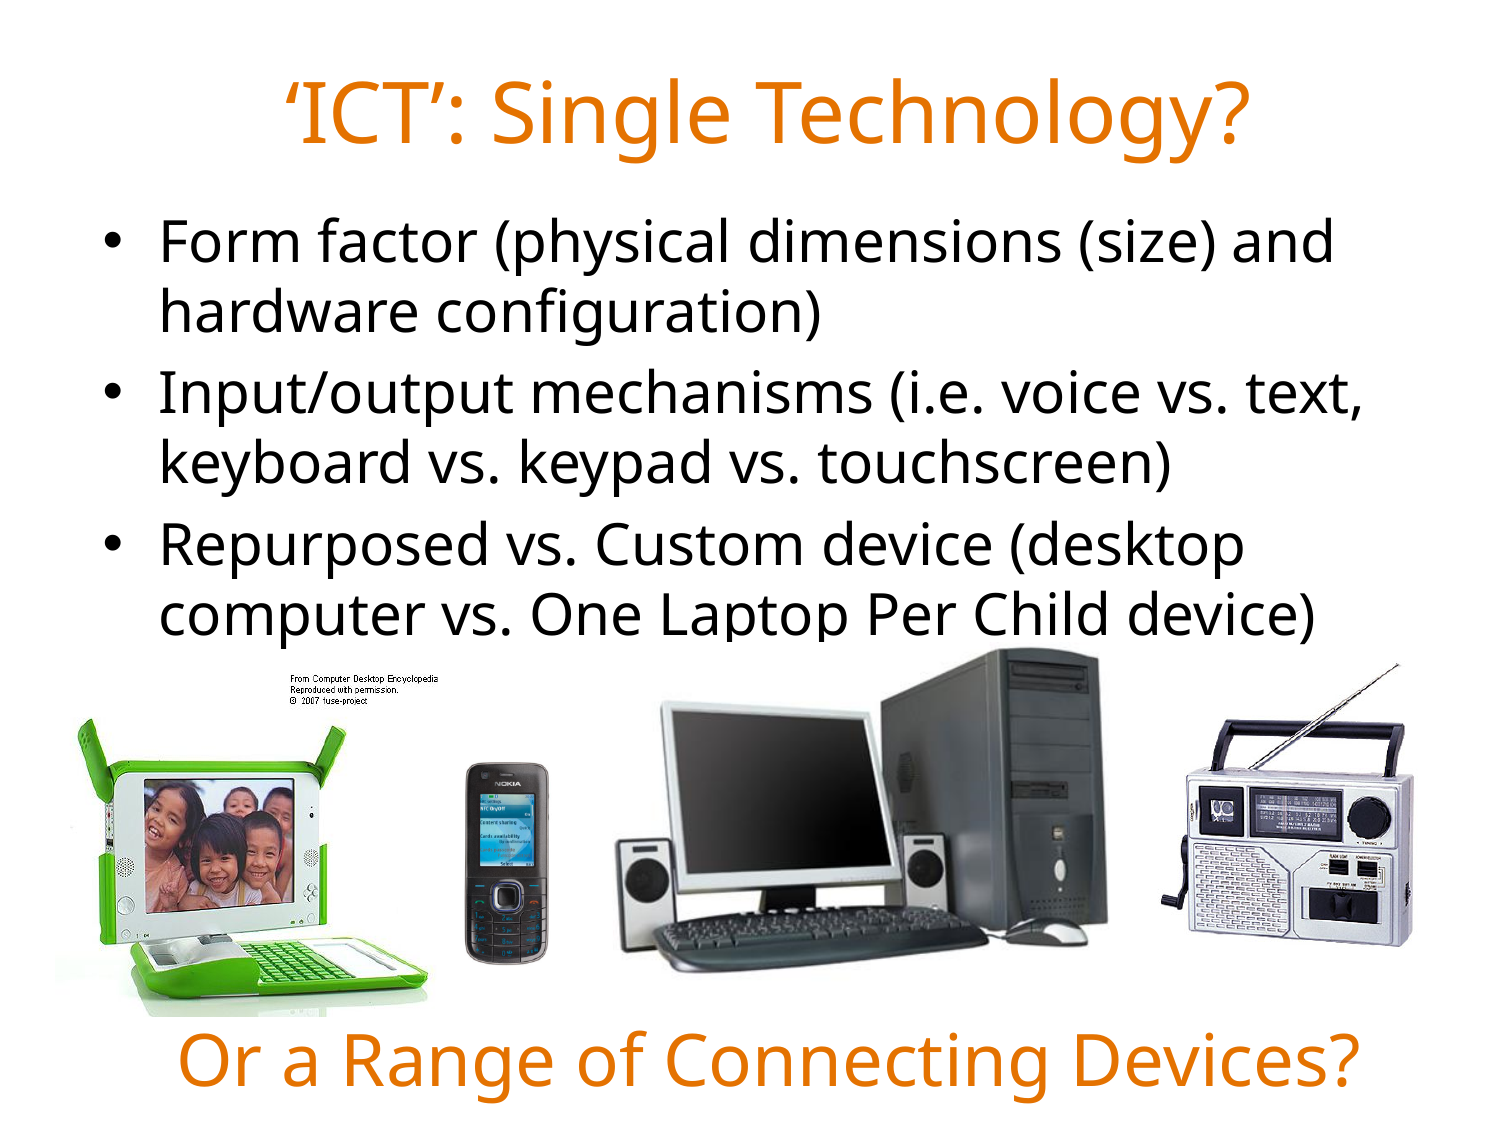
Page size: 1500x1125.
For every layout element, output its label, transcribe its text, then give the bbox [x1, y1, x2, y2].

text_box Or a Range of Connecting Devices? [124, 998, 1413, 1117]
picture [1137, 654, 1438, 955]
picture [54, 642, 1119, 1018]
title ‘ICT’: Single Technology? [125, 50, 1413, 168]
list Form factor (physical dimensions (size) and hardware configuration) Input/output mechanisms (i.e. voice vs. text, keyboard vs. keypad vs. touchscreen) Repurposed vs. Custom device (desktop computer vs. One Laptop Per Child device) [87, 196, 1400, 947]
